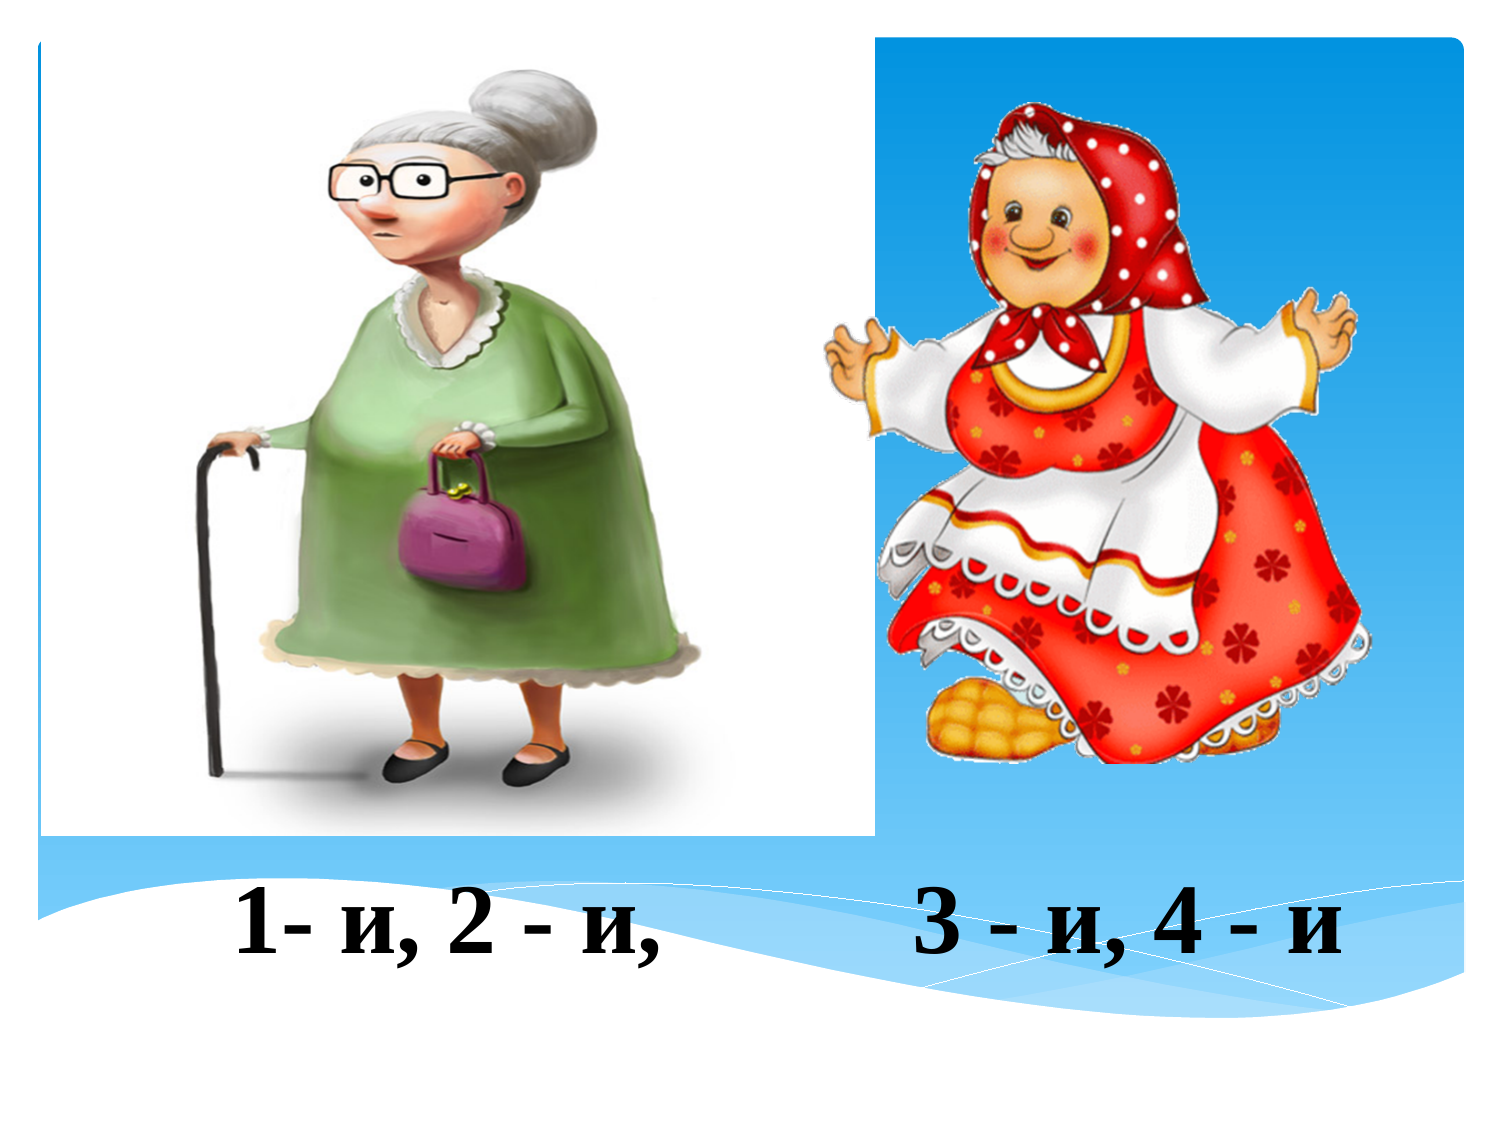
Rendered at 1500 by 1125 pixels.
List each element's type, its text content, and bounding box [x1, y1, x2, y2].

picture [40, 30, 1466, 837]
subtitle 1- и, 2 - и, 3 - и, 4 - и [41, 846, 1466, 1088]
